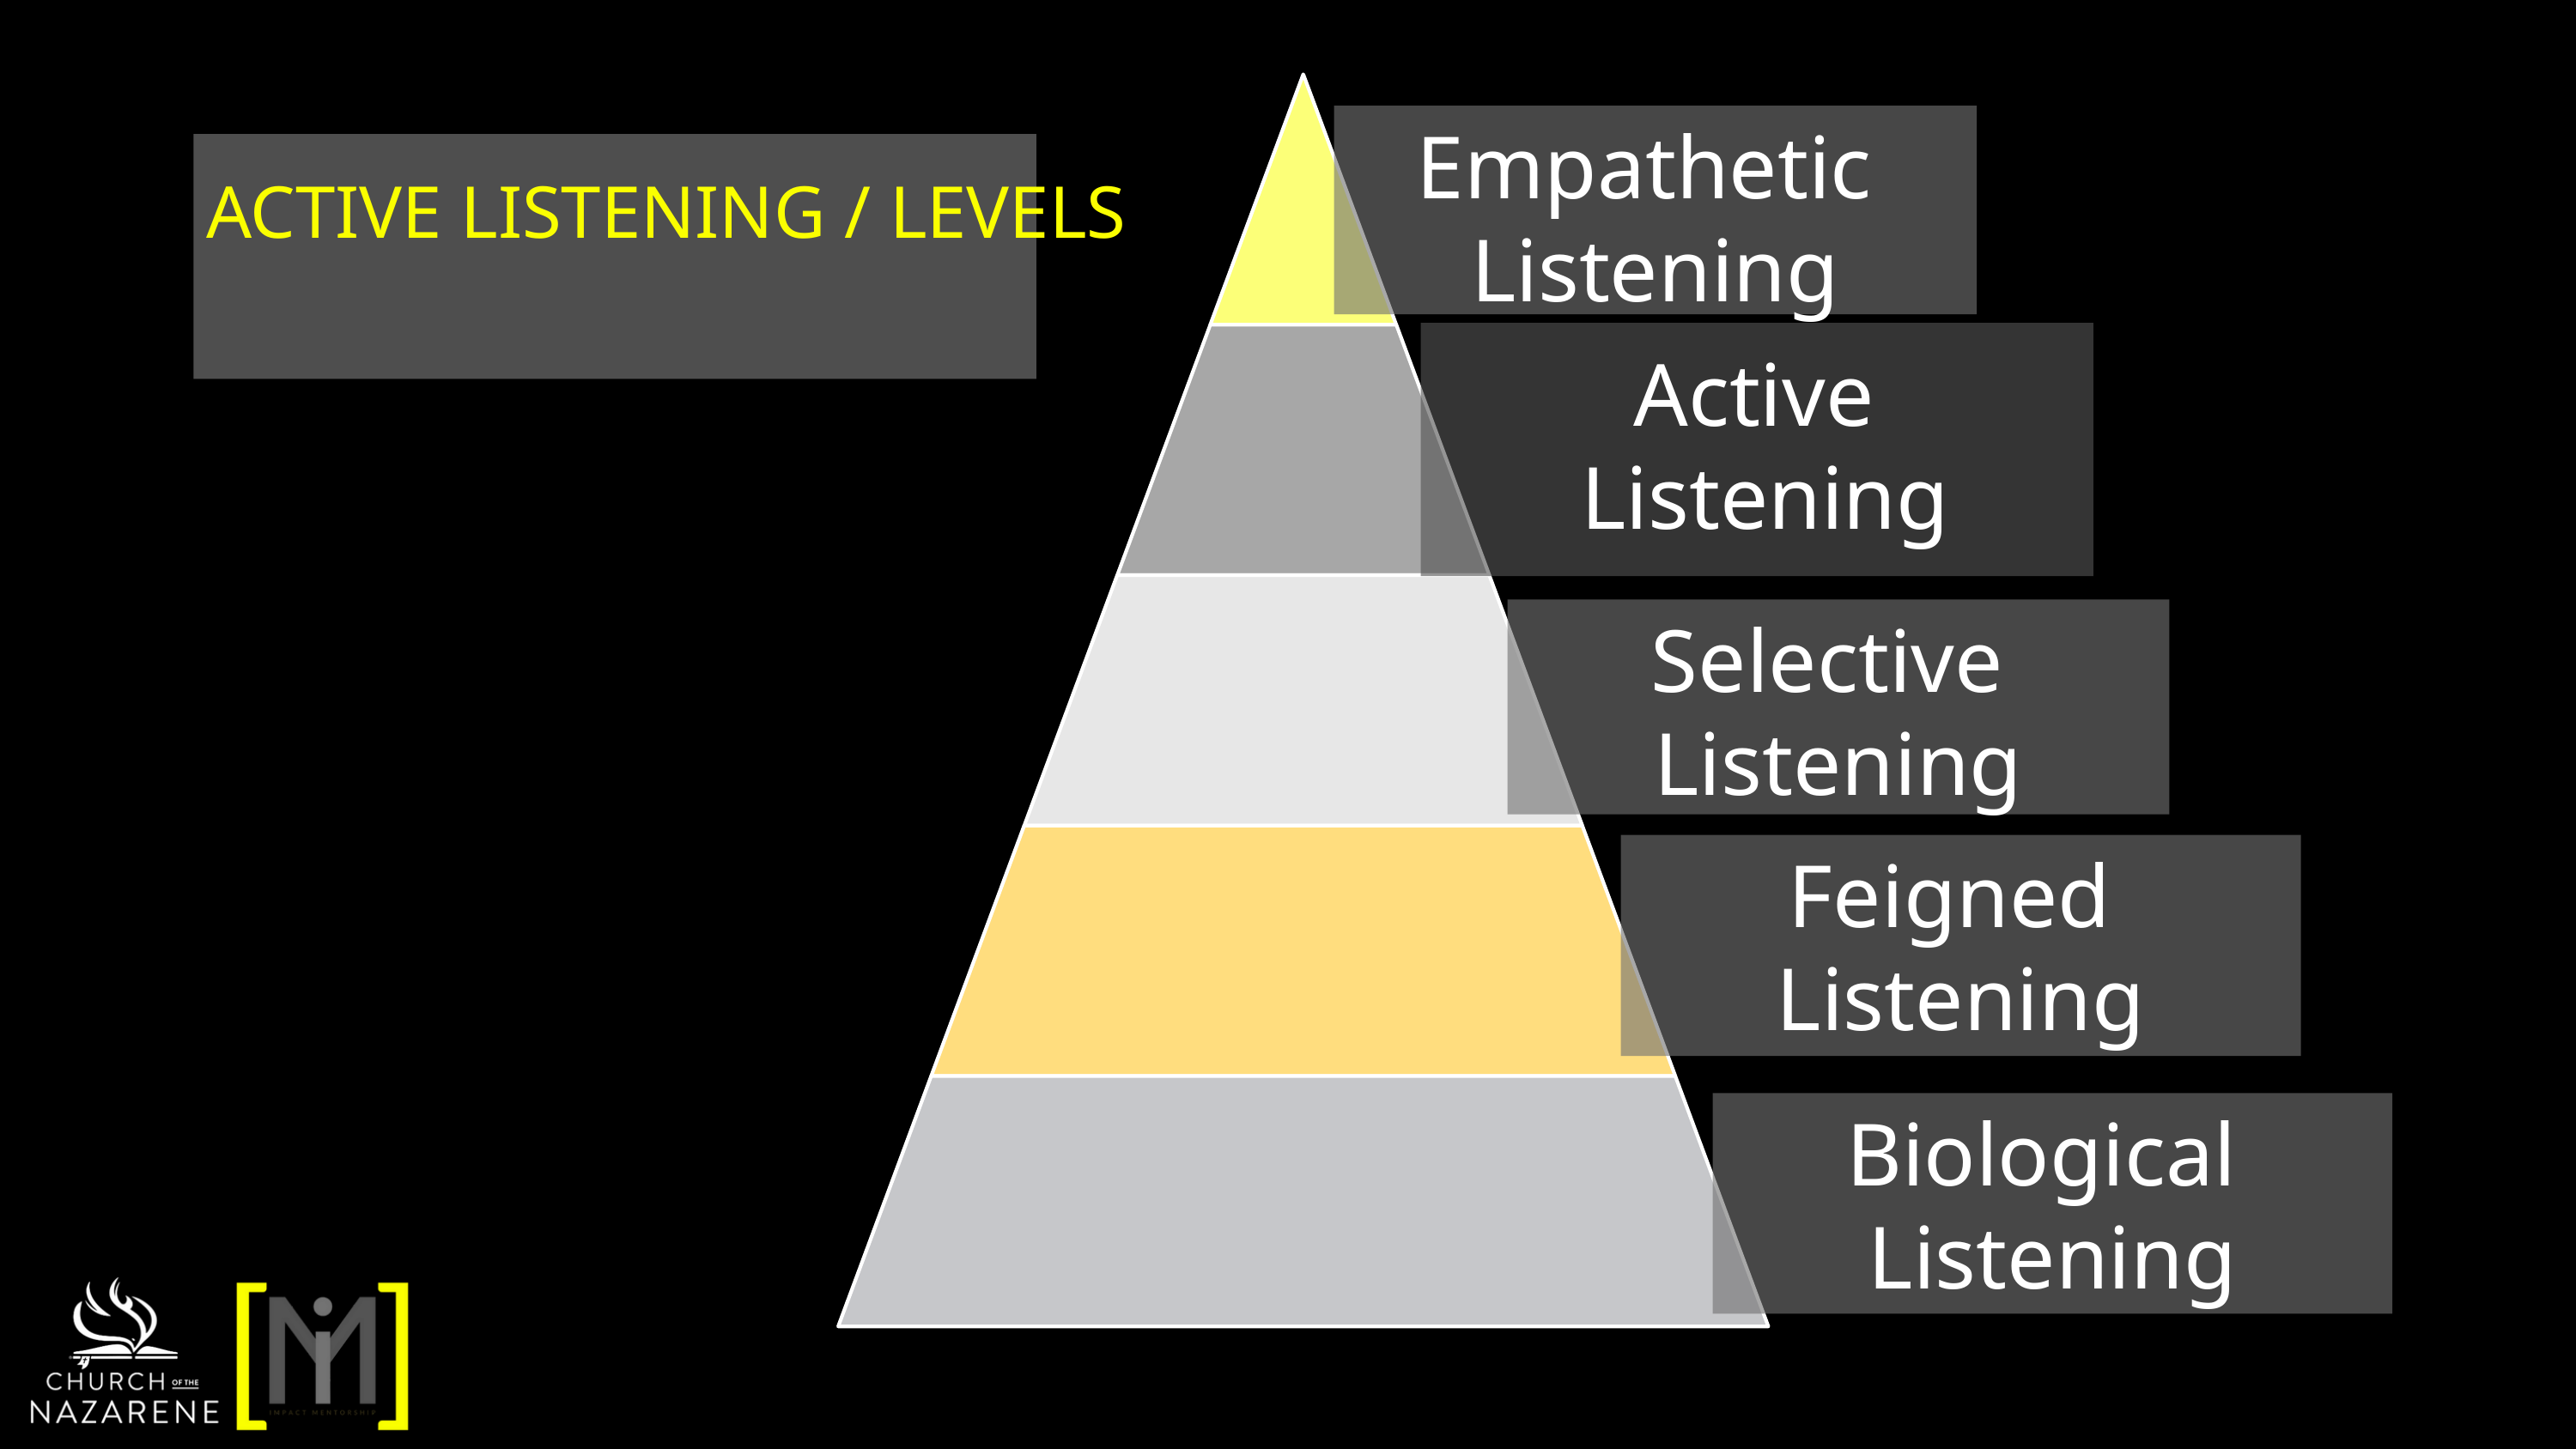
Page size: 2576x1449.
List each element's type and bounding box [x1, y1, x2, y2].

text_box [193, 133, 1037, 379]
text_box [1252, 105, 2059, 321]
text_box [1625, 1093, 2479, 1314]
picture [0, 1069, 500, 1449]
text_box [1534, 834, 2388, 1057]
text_box [837, 74, 1769, 1327]
text_box [1423, 599, 2254, 815]
text_box [1343, 322, 2188, 577]
